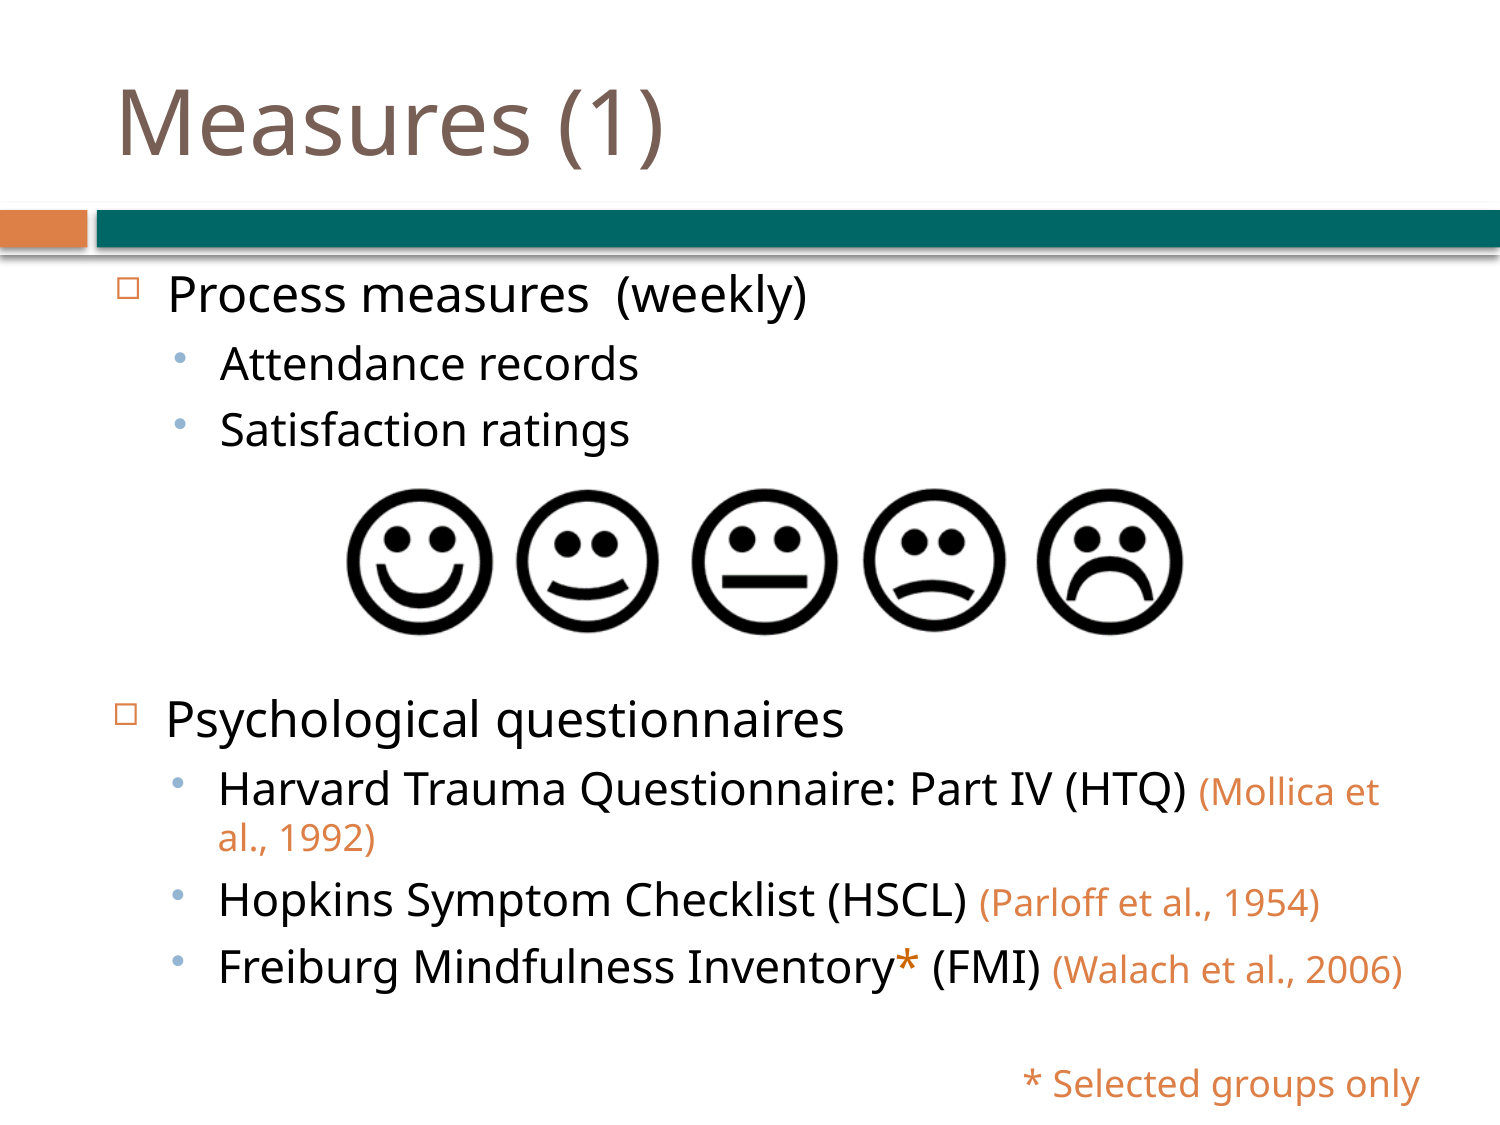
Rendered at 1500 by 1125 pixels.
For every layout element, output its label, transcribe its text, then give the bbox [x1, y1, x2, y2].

text_box Psychological questionnaires Harvard Trauma Questionnaire: Part IV (HTQ) (Mollica et al., 1992) Hopkins Symptom Checklist (HSCL) (Parloff et al., 1954) Freiburg Mindfulness Inventory* (FMI) (Walach et al., 2006) * Selected groups only [97, 680, 1436, 1113]
list Process measures (weekly) Attendance records Satisfaction ratings [99, 255, 1436, 468]
picture [344, 486, 1194, 639]
title Measures (1) [99, 37, 1438, 200]
